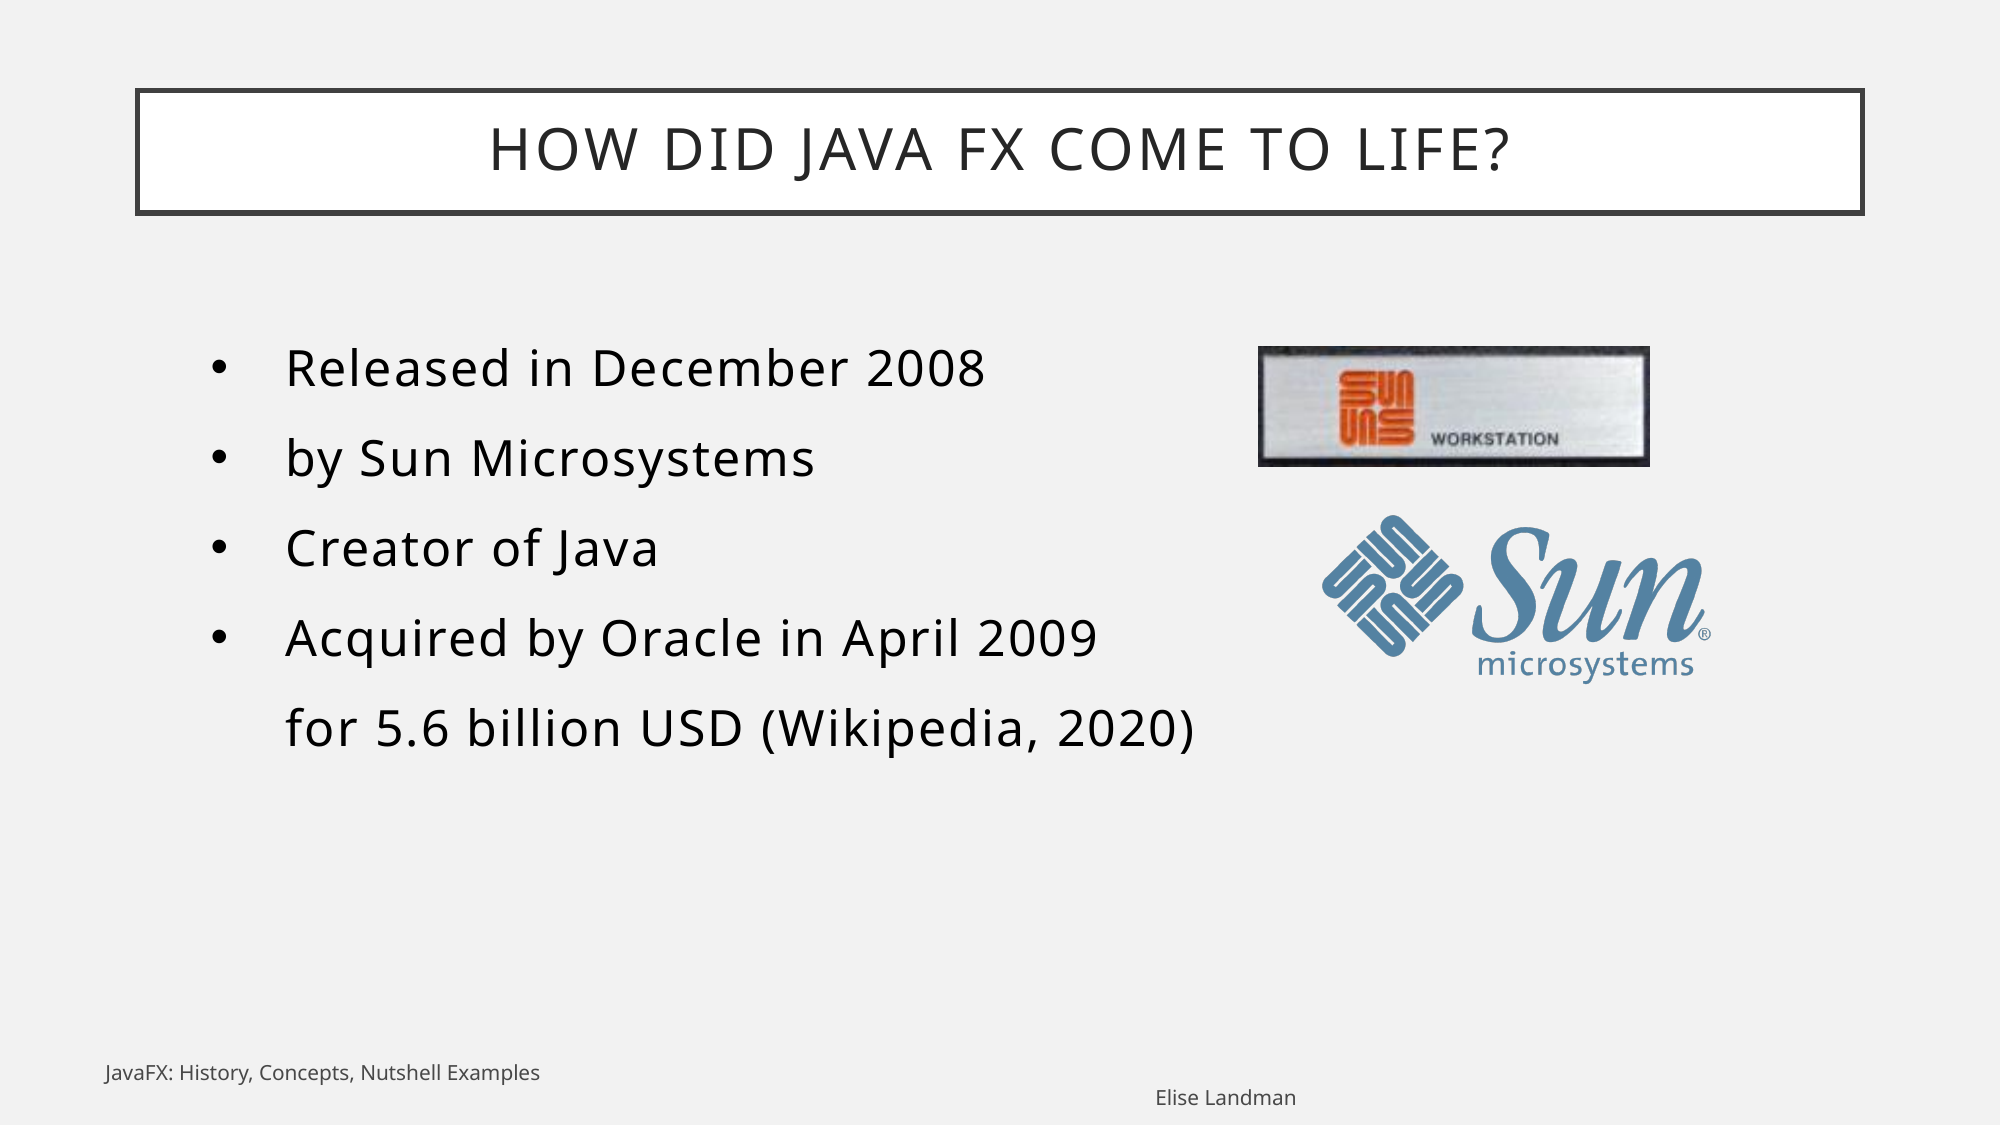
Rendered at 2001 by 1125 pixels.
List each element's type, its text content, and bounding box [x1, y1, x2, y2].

text_box Released in December 2008 by Sun Microsystems Creator of Java Acquired by Oracle in April 2009 for 5.6 billion USD (Wikipedia, 2020) [195, 298, 1863, 764]
footer JavaFX: History, Concepts, Nutshell Examples Elise Landman [90, 1058, 1960, 1111]
picture [1258, 346, 1650, 467]
picture [1320, 513, 1713, 686]
title How did java FX Come to life? [135, 88, 1865, 216]
